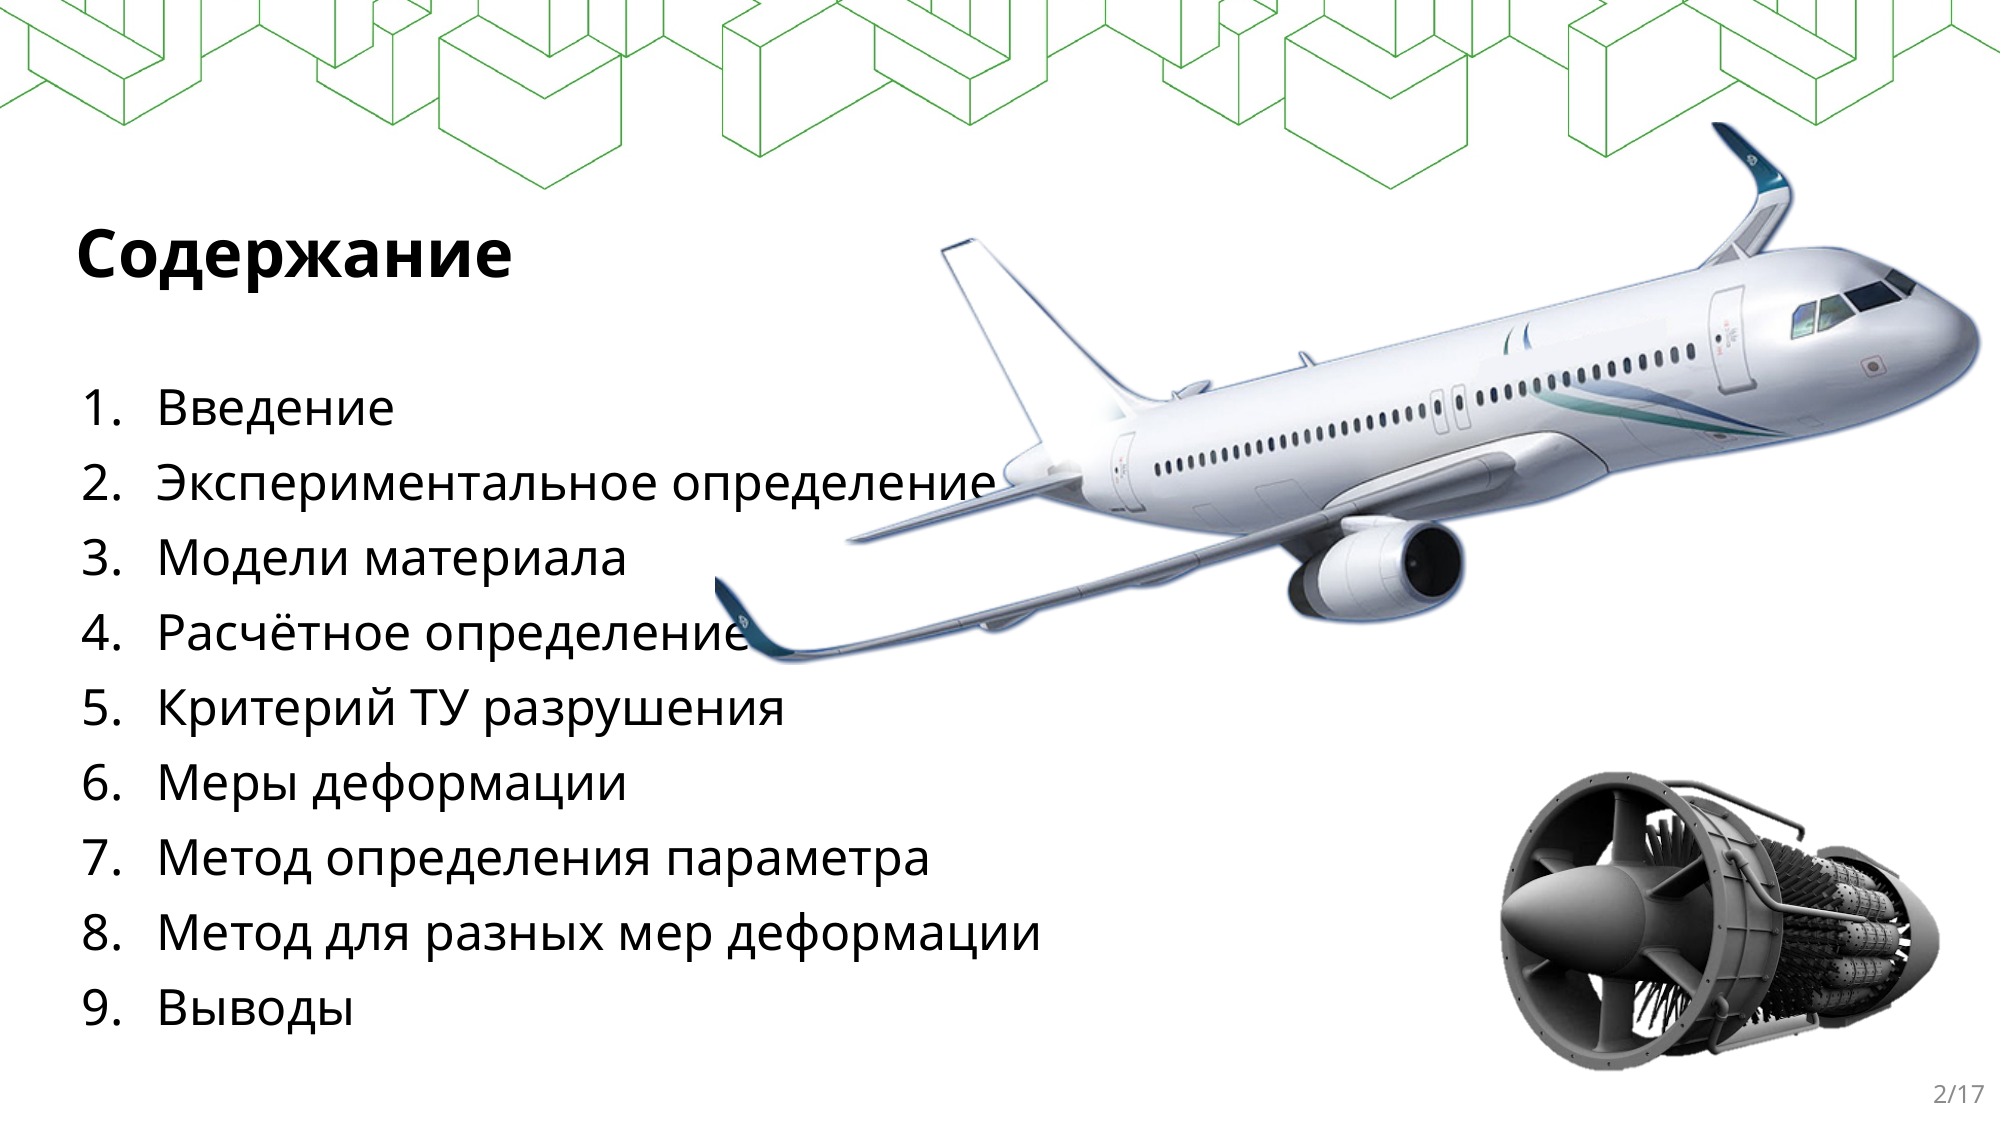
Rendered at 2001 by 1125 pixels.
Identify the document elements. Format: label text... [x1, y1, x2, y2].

picture [1474, 730, 2000, 1125]
text_box Содержание [60, 202, 715, 298]
picture [715, 122, 1983, 665]
text_box Введение Экспериментальное определение Модели материала Расчётное определение Критерий ТУ разрушения Меры деформации Метод определения параметра Метод для разных мер деформации Выводы [66, 352, 1442, 1043]
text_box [0, 0, 2000, 190]
